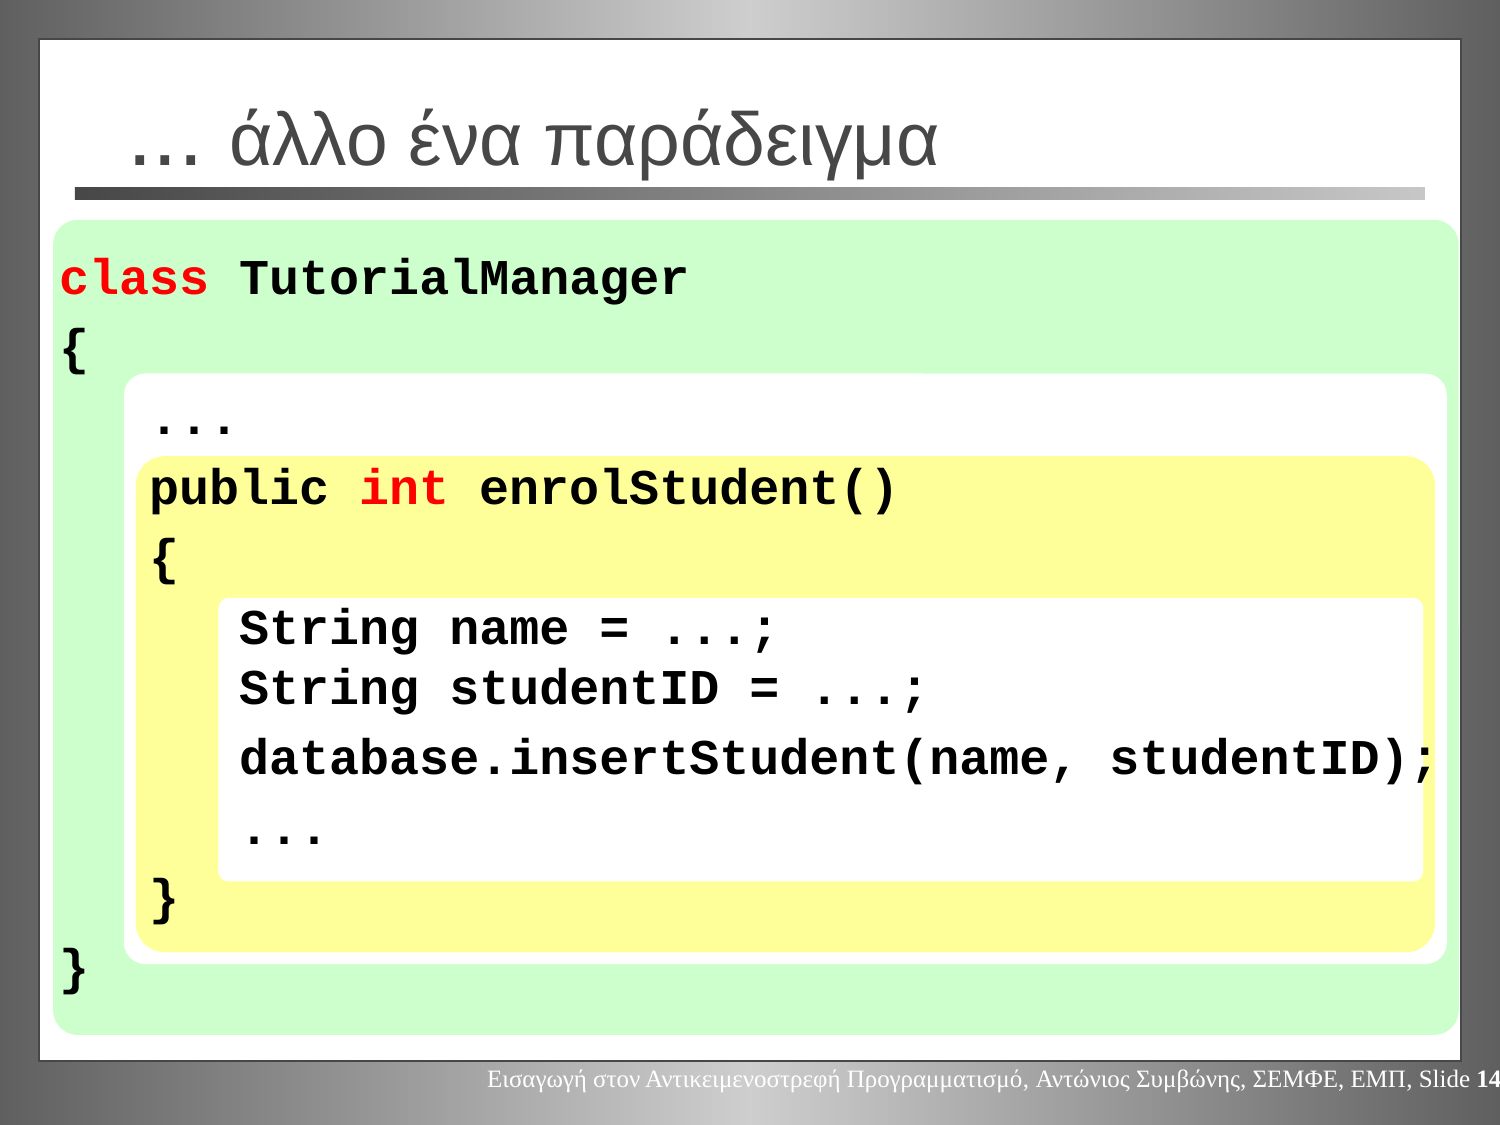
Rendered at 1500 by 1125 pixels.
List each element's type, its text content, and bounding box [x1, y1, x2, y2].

text_box [53, 219, 1459, 1035]
text_box class TutorialManager { ... public int enrolStudent() { String name = ...; String studentID = ...; database.insertStudent(name, studentID); ... } } [44, 237, 1455, 1002]
title ... άλλο ένα παράδειγμα [112, 82, 1388, 175]
